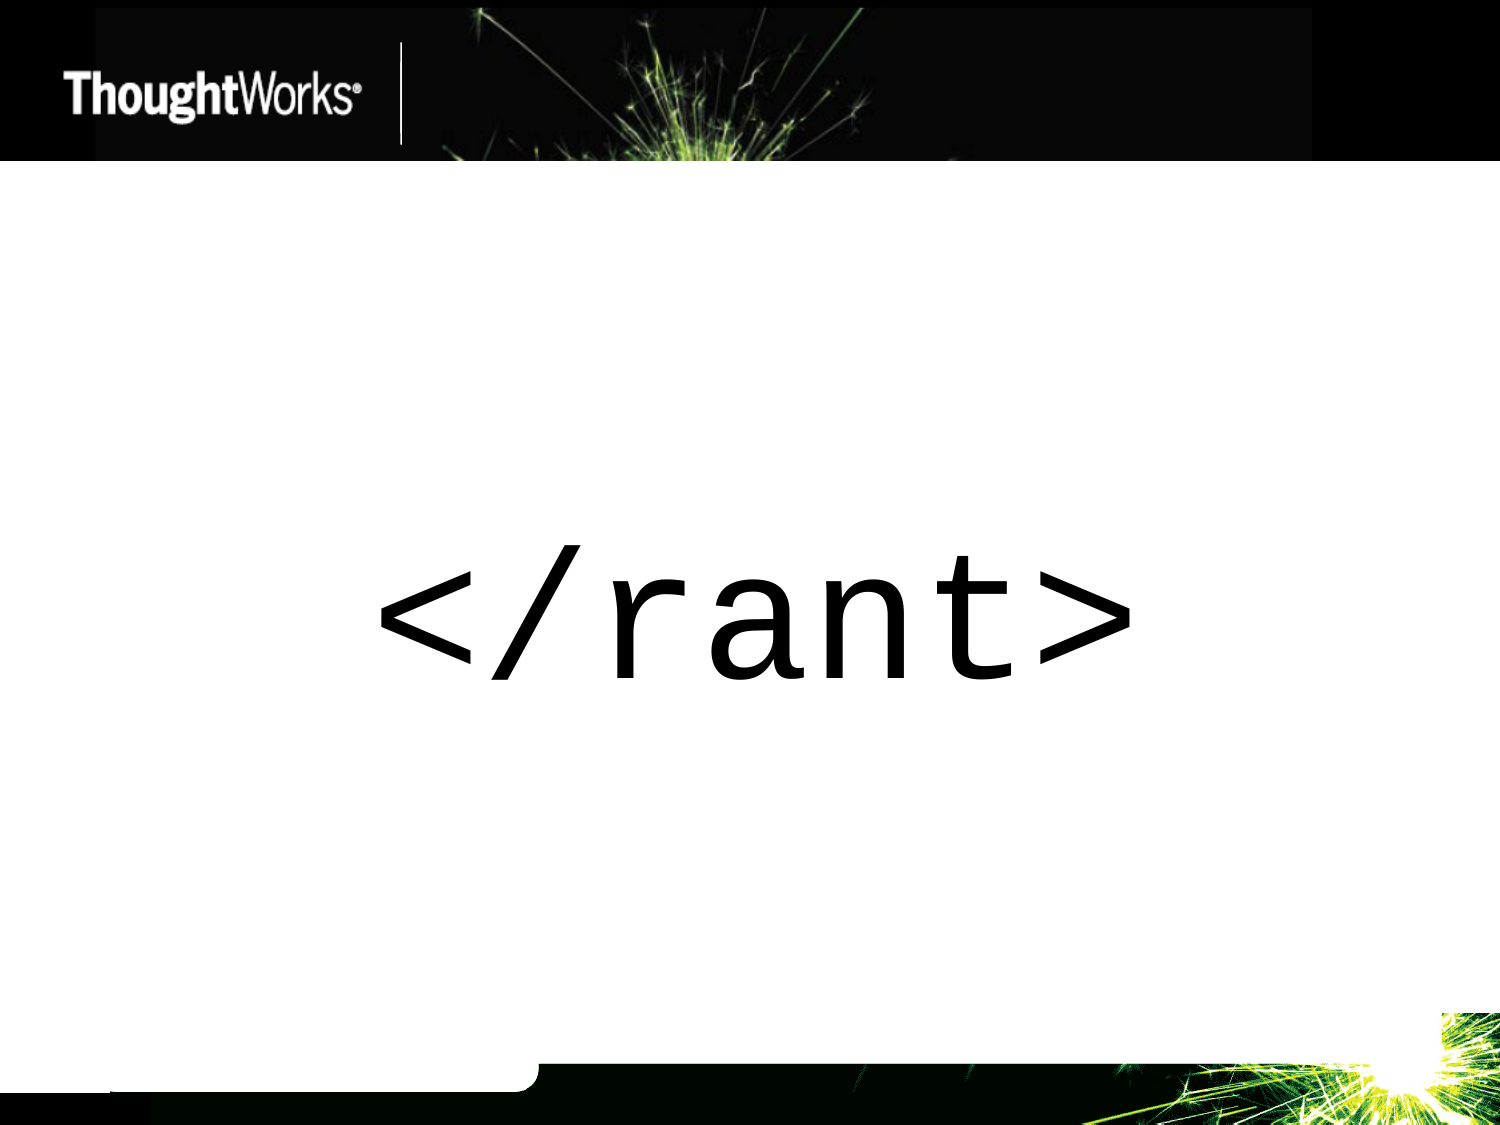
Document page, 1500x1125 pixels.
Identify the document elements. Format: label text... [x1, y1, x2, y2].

list </rant> [118, 476, 1394, 724]
picture [110, 1013, 1500, 1125]
picture [0, 0, 1382, 161]
